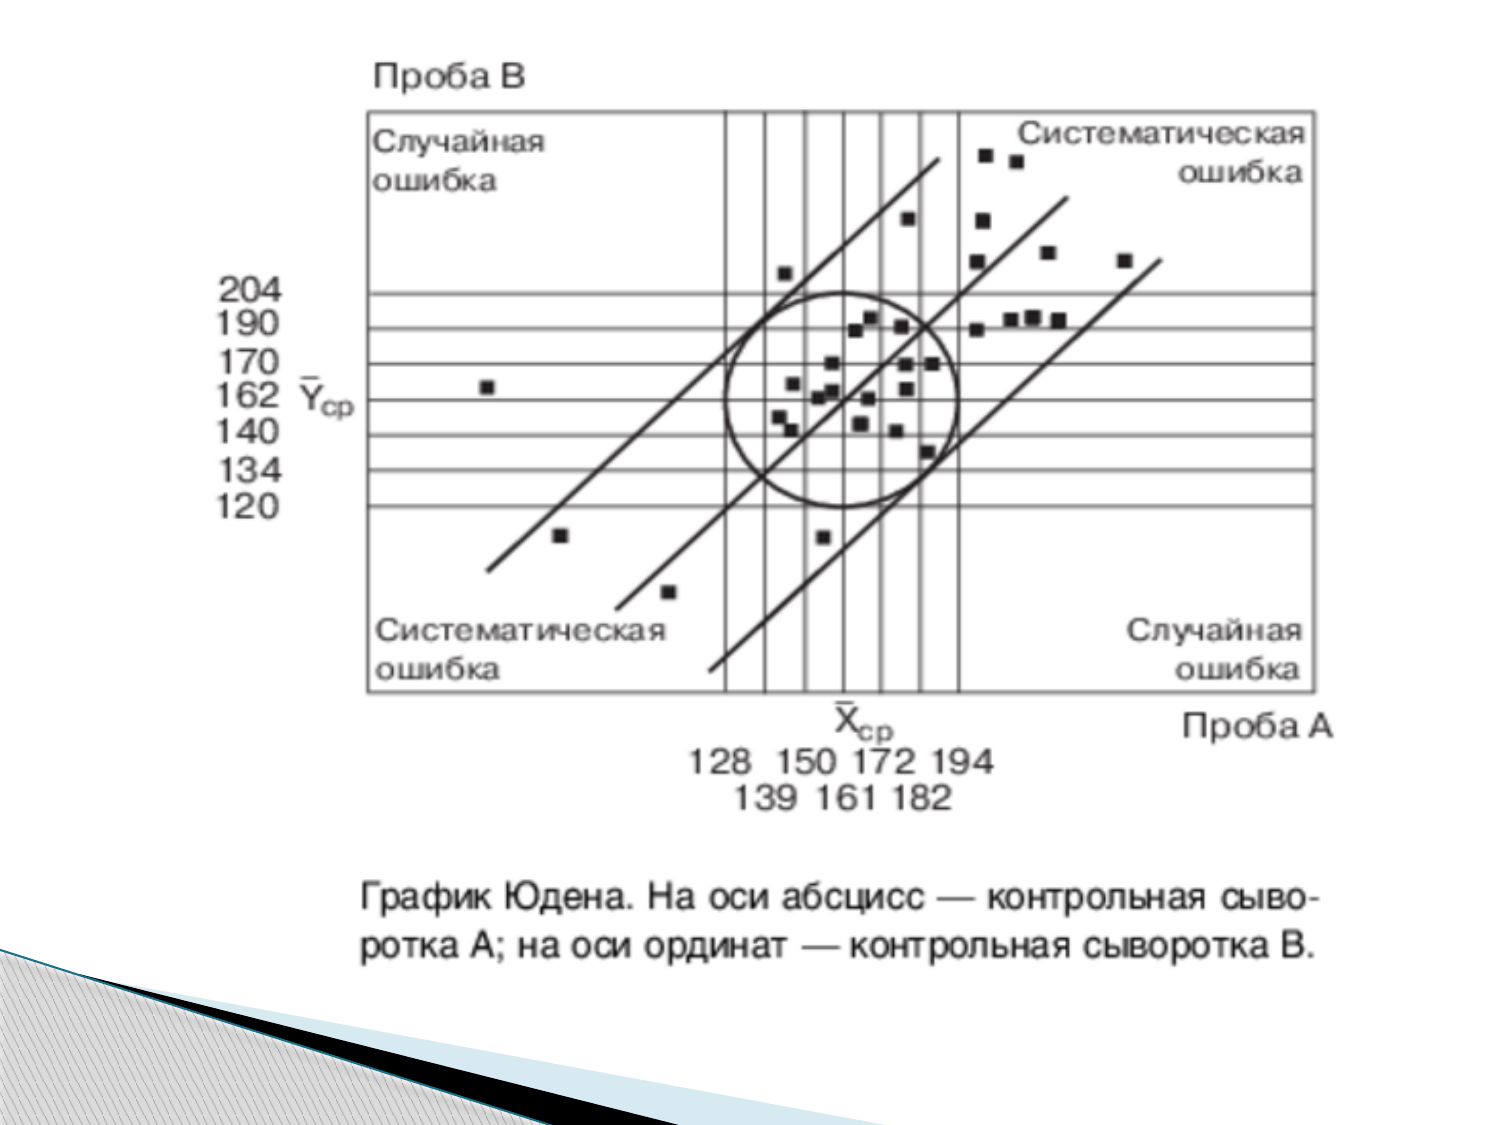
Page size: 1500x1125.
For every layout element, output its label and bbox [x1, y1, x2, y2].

picture [351, 855, 1337, 997]
picture [140, 46, 1419, 824]
